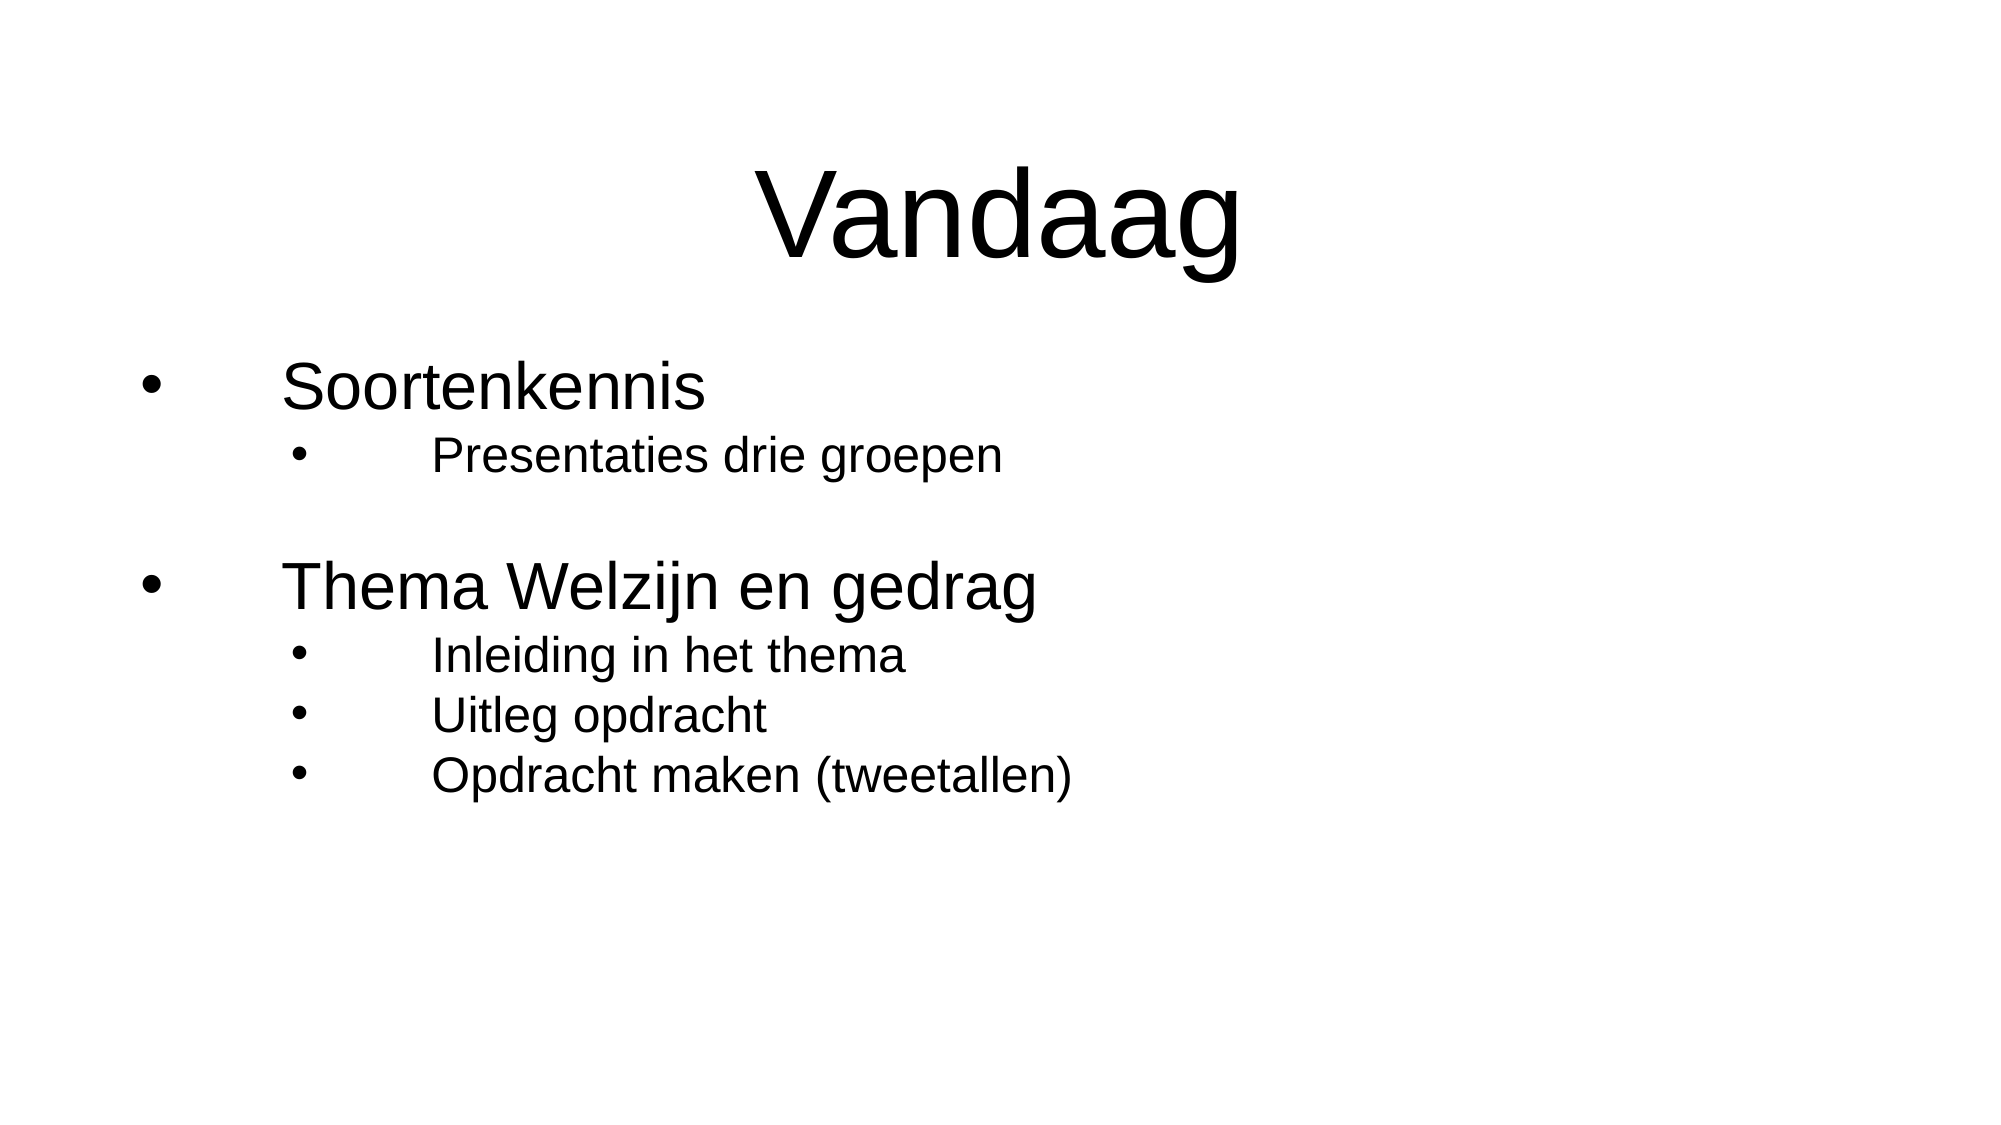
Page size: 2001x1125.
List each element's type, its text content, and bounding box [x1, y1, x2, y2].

text_box Vandaag Soortenkennis Presentaties drie groepen Thema Welzijn en gedrag Inleiding in het thema Uitleg opdracht Opdracht maken (tweetallen) [126, 125, 1874, 811]
